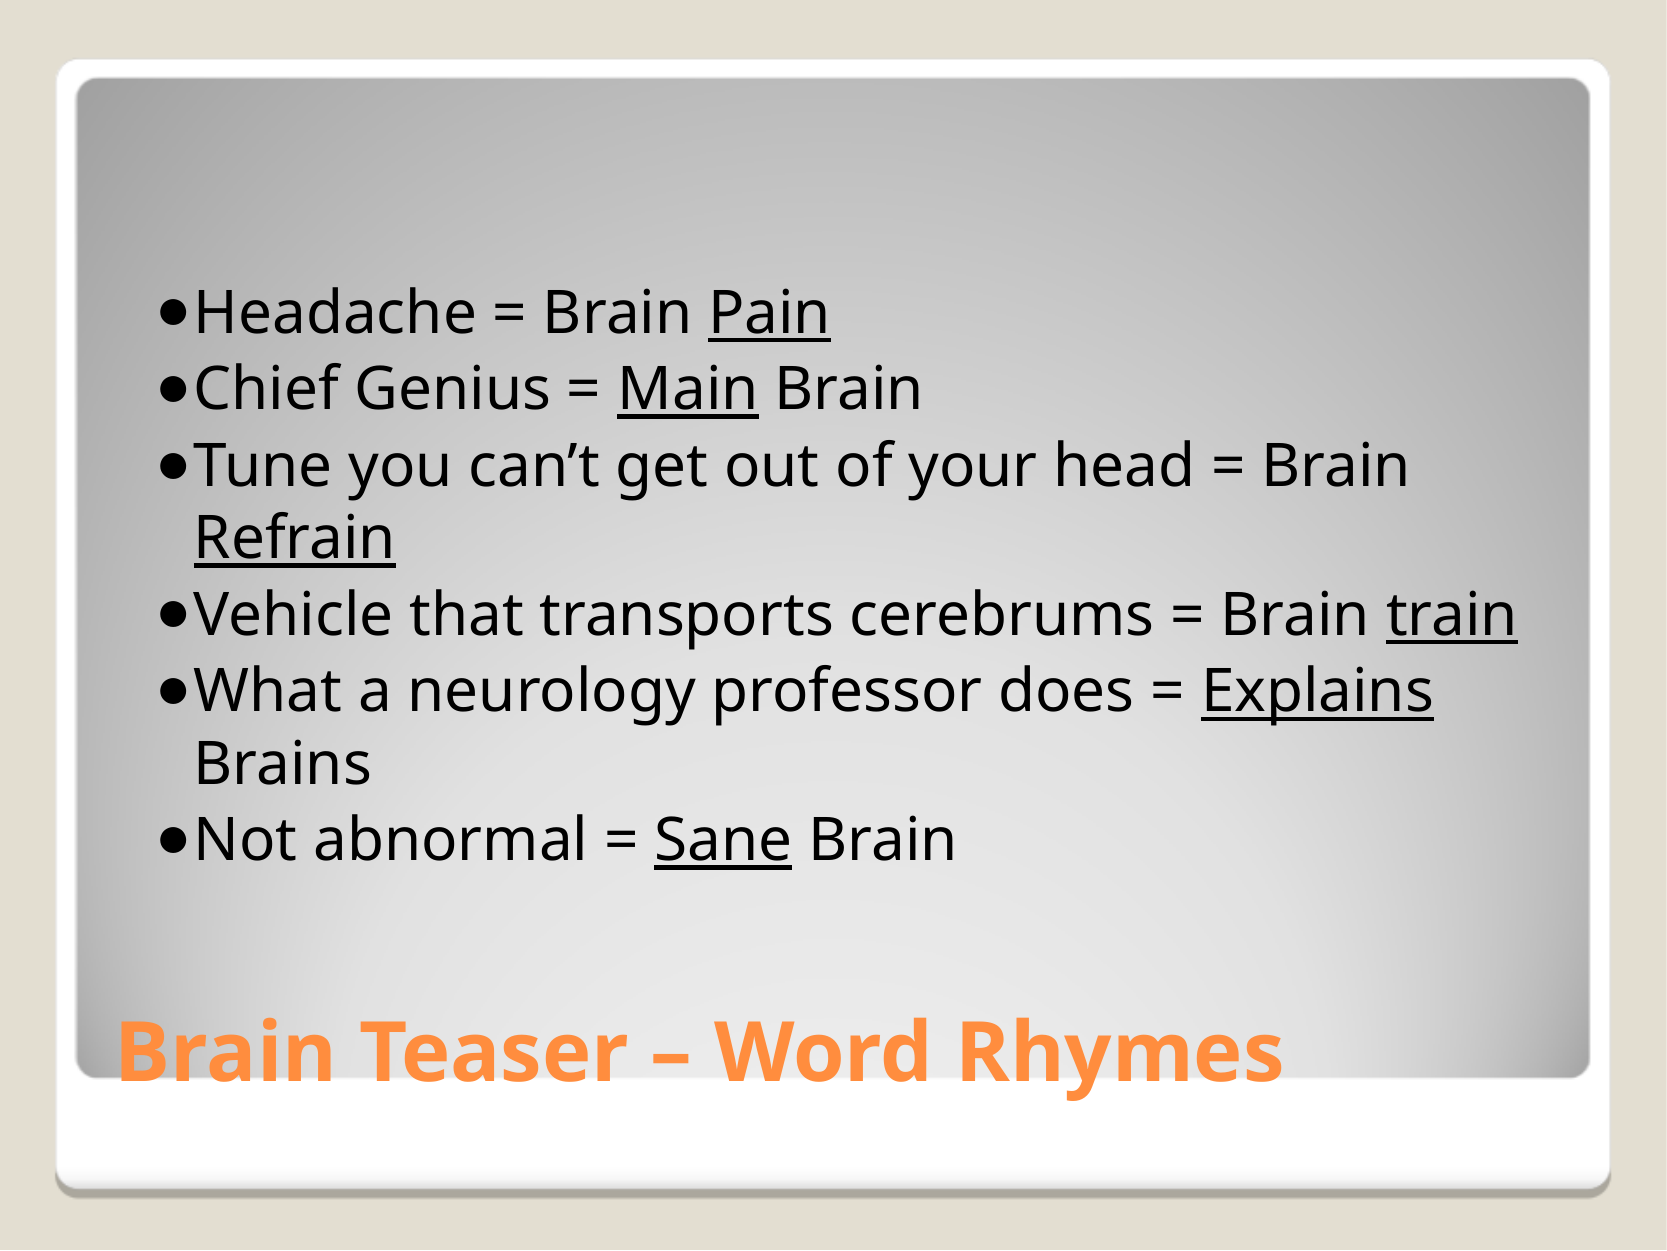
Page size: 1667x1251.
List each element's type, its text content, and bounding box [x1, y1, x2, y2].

picture [0, 0, 1667, 1250]
title Brain Teaser – Word Rhymes [108, 916, 1579, 1105]
text_box Headache = Brain Pain Chief Genius = Main Brain Tune you can’t get out of your head = Brain Refrain Vehicle that transports cerebrums = Brain train What a neurology professor does = Explains Brains Not abnormal = Sane Brain [124, 113, 1579, 865]
